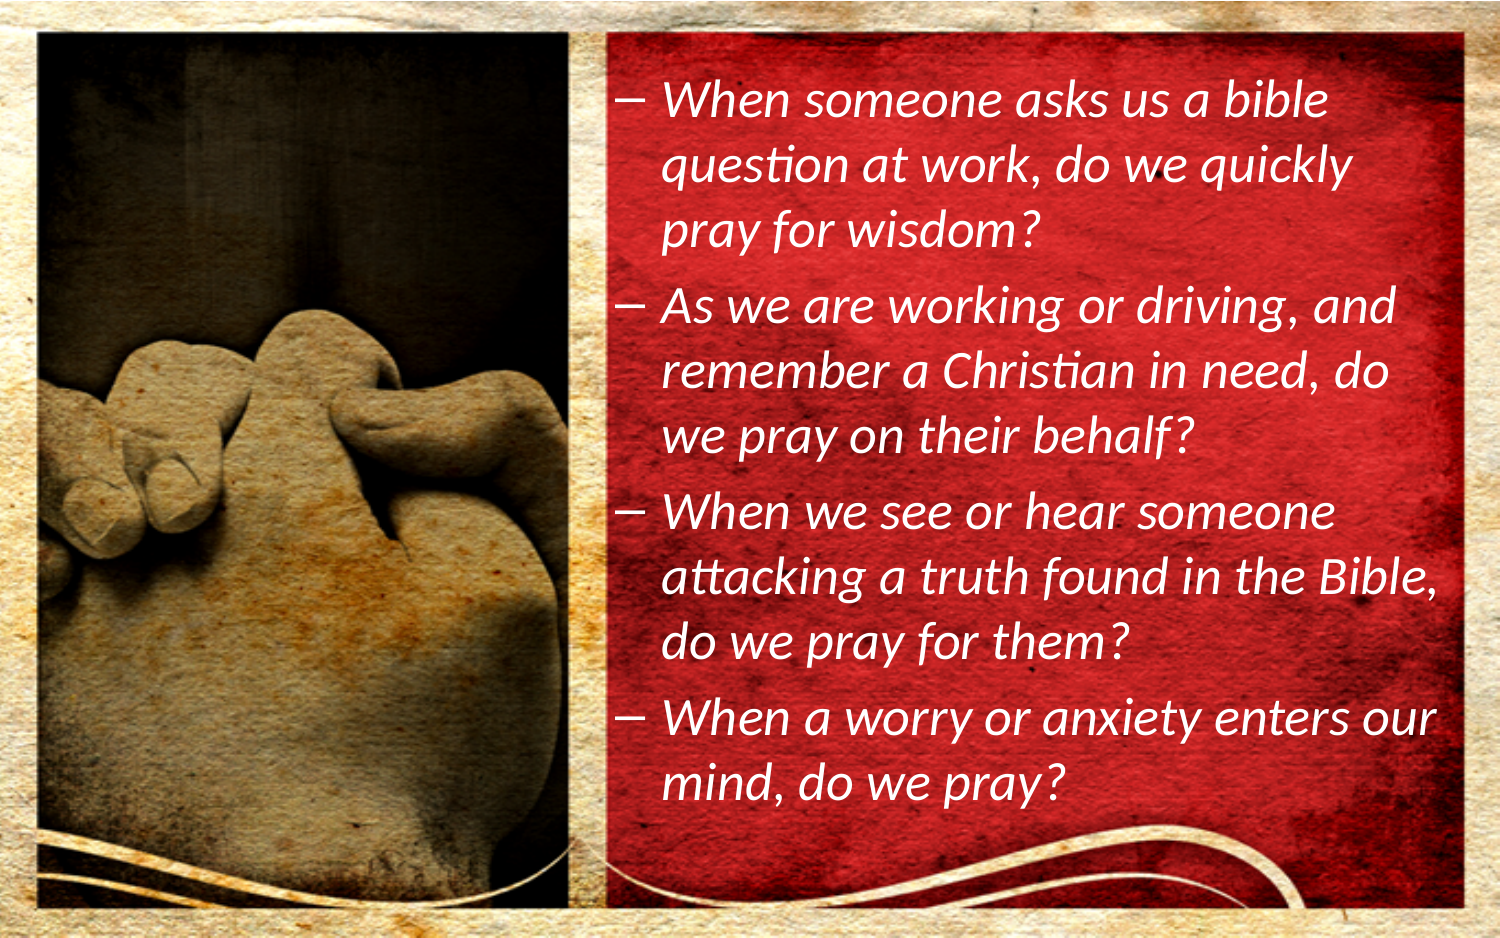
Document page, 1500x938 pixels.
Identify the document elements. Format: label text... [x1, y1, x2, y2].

list When someone asks us a bible question at work, do we quickly pray for wisdom? As we are working or driving, and remember a Christian in need, do we pray on their behalf? When we see or hear someone attacking a truth found in the Bible, do we pray for them? When a worry or anxiety enters our mind, do we pray? [525, 56, 1475, 882]
picture [0, 1, 1500, 938]
